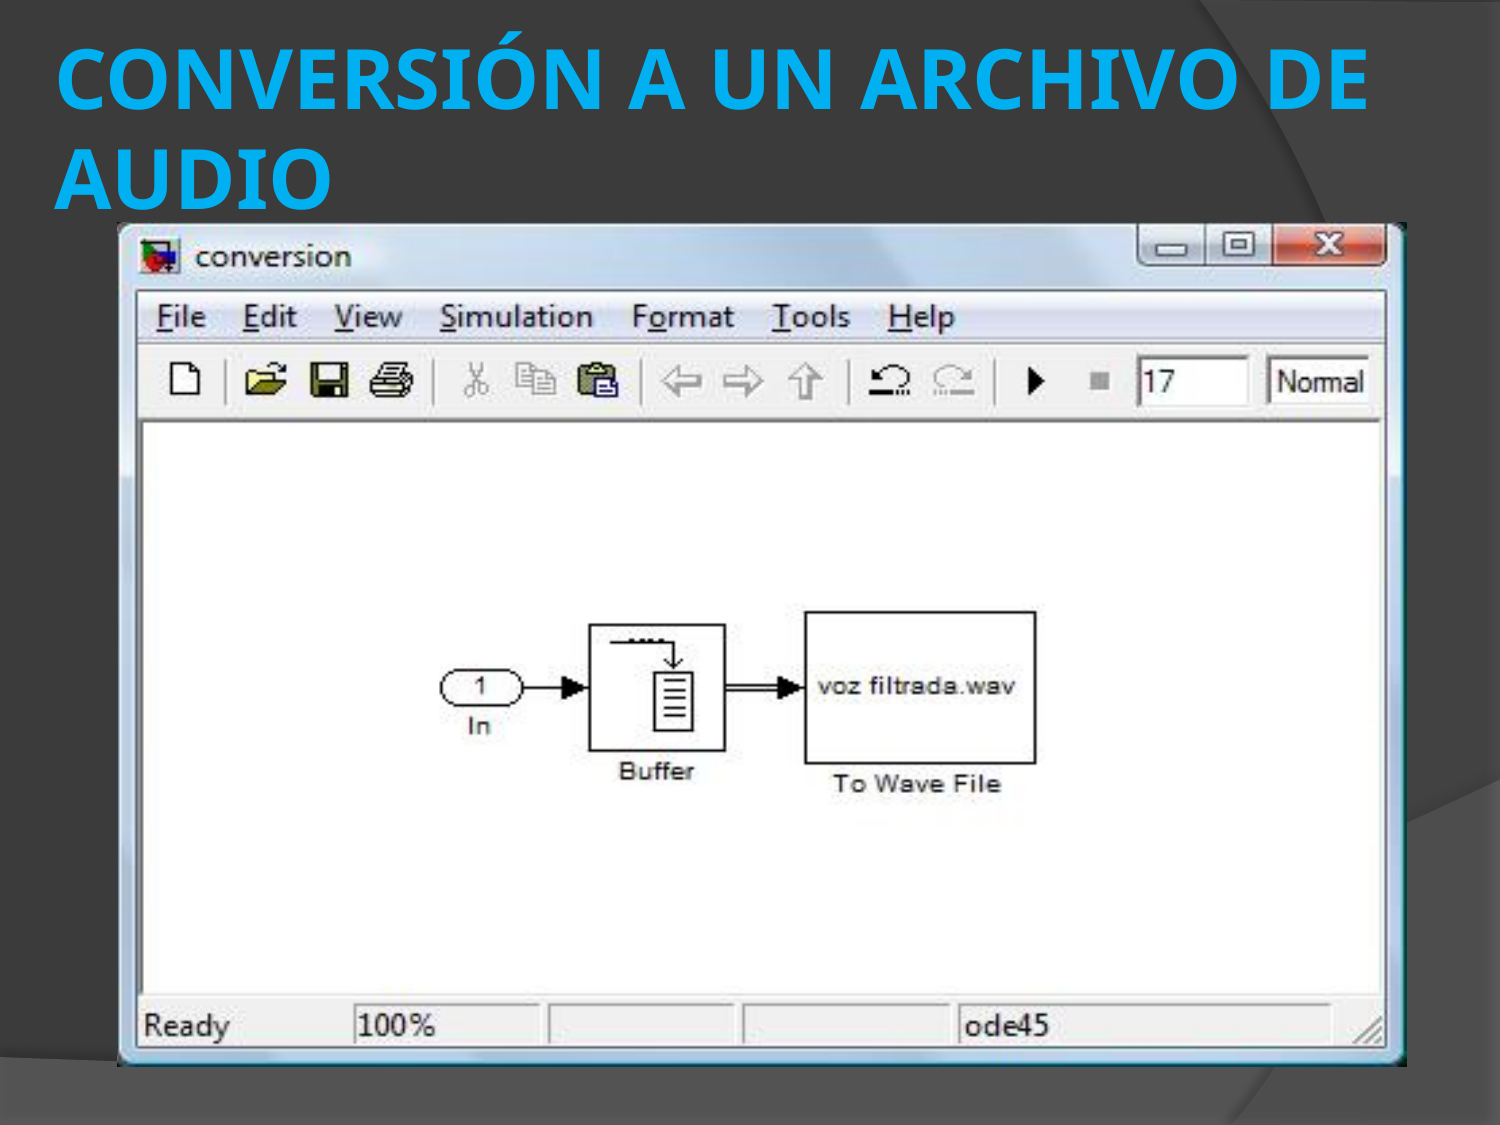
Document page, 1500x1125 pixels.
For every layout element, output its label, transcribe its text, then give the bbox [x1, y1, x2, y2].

title CONVERSIÓN A UN ARCHIVO DE AUDIO [46, 82, 1468, 270]
picture [116, 222, 1407, 1067]
